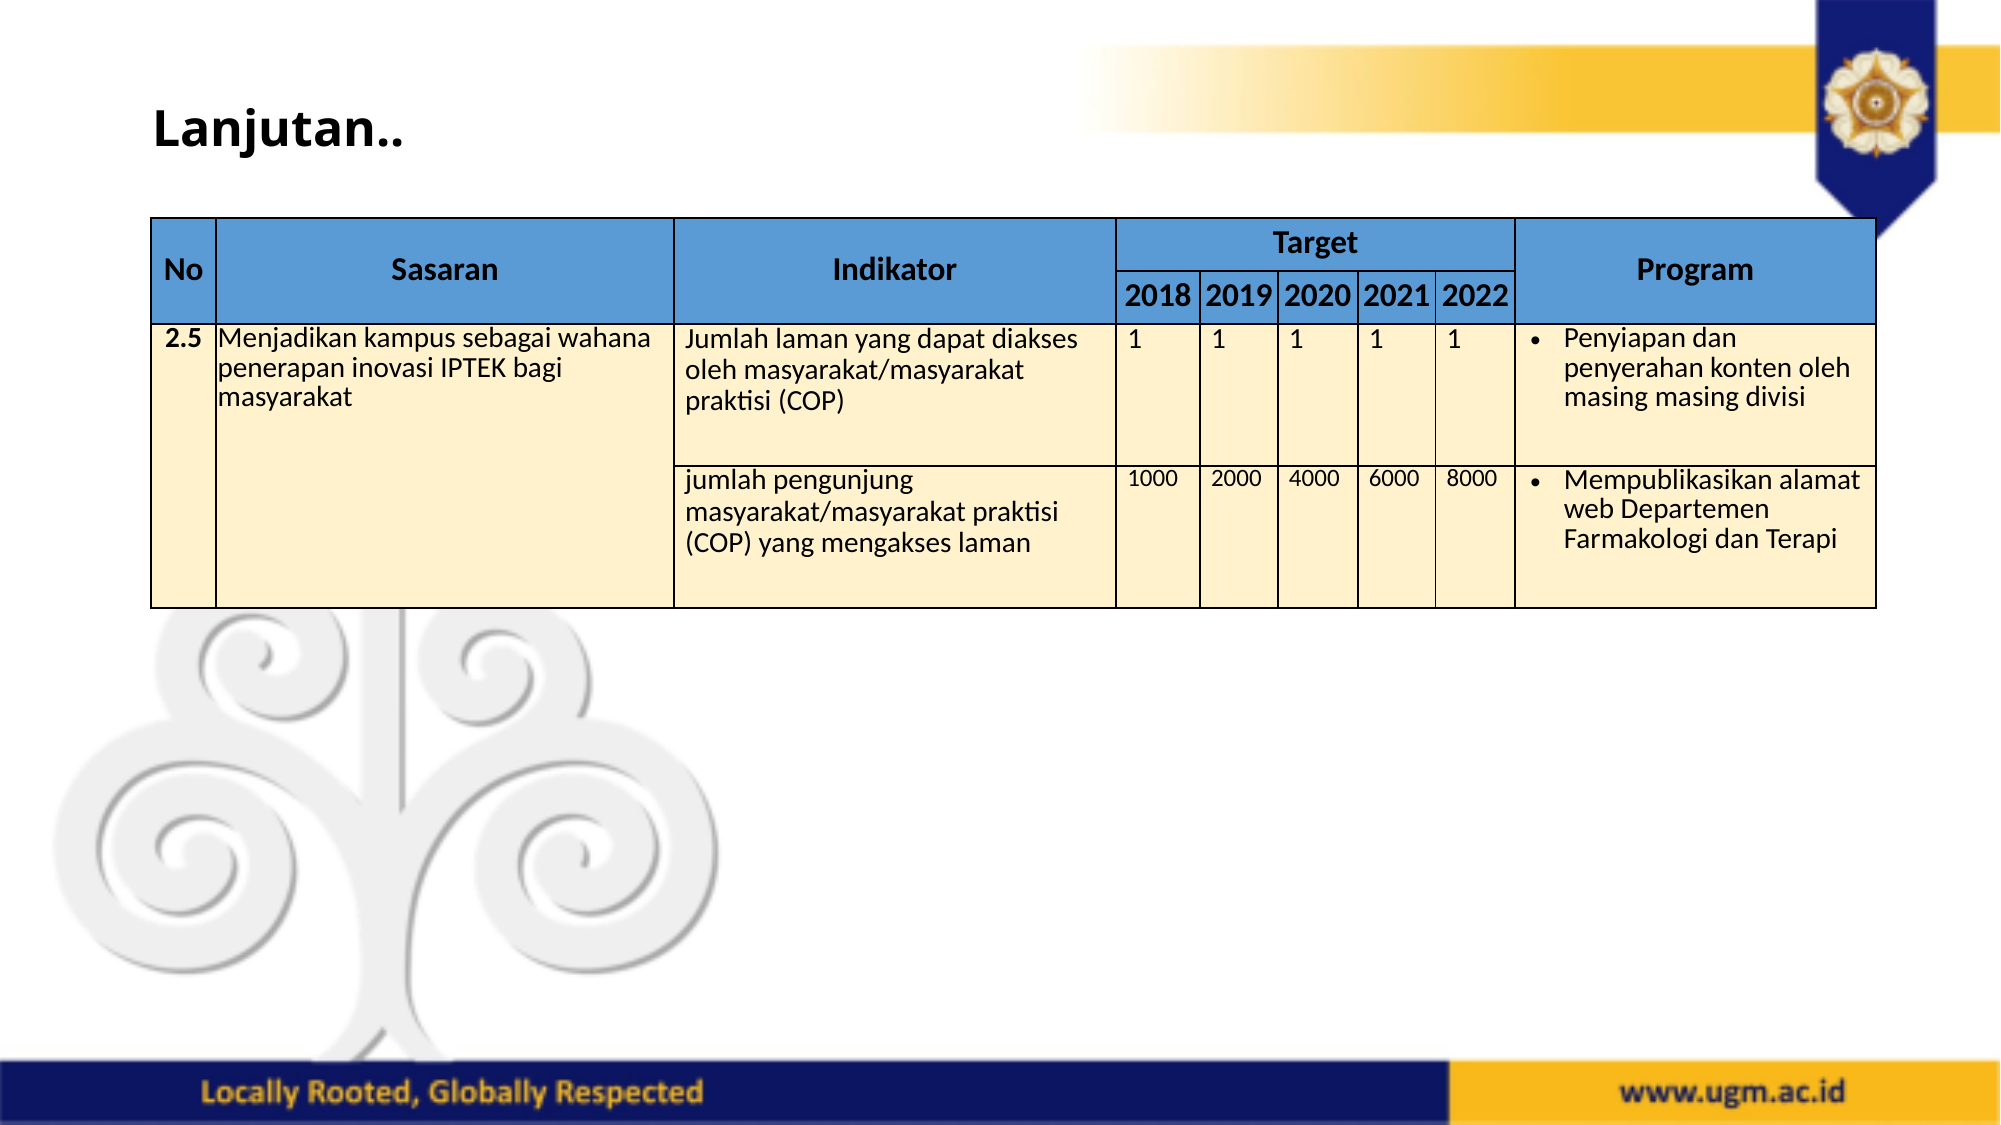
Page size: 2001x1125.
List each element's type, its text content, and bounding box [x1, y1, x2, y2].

table_header Sasaran [217, 219, 673, 323]
table_cell 1 [1436, 325, 1514, 465]
picture [0, 0, 2001, 1125]
table_header Indikator [675, 219, 1115, 323]
table_cell Jumlah laman yang dapat diakses oleh masyarakat/masyarakat praktisi (COP) [675, 325, 1115, 465]
table_cell Menjadikan kampus sebagai wahana penerapan inovasi IPTEK bagi masyarakat [217, 325, 673, 607]
table_cell 2000 [1201, 467, 1277, 607]
table_cell 2022 [1436, 272, 1514, 323]
table_cell Penyiapan dan penyerahan konten oleh masing masing divisi [1516, 325, 1875, 465]
table_cell 6000 [1359, 467, 1435, 607]
table_cell 2.5 [152, 325, 215, 607]
table_cell 1 [1279, 325, 1357, 465]
table_cell Mempublikasikan alamat web Departemen Farmakologi dan Terapi [1516, 467, 1875, 607]
table_header Program [1516, 219, 1875, 323]
table_cell 1 [1201, 325, 1277, 465]
table_cell 2019 [1201, 272, 1277, 323]
table_header Target [1117, 219, 1514, 270]
title Lanjutan.. [137, 77, 1863, 184]
table_cell 1000 [1117, 467, 1199, 607]
table_cell 4000 [1279, 467, 1357, 607]
table_cell 2021 [1359, 272, 1435, 323]
table_cell 2018 [1117, 272, 1199, 323]
table_cell 1 [1117, 325, 1199, 465]
table_header No [152, 219, 215, 323]
table_cell 8000 [1436, 467, 1514, 607]
table_cell 2020 [1279, 272, 1357, 323]
table_cell 1 [1359, 325, 1435, 465]
table_cell jumlah pengunjung masyarakat/masyarakat praktisi (COP) yang mengakses laman [675, 467, 1115, 607]
